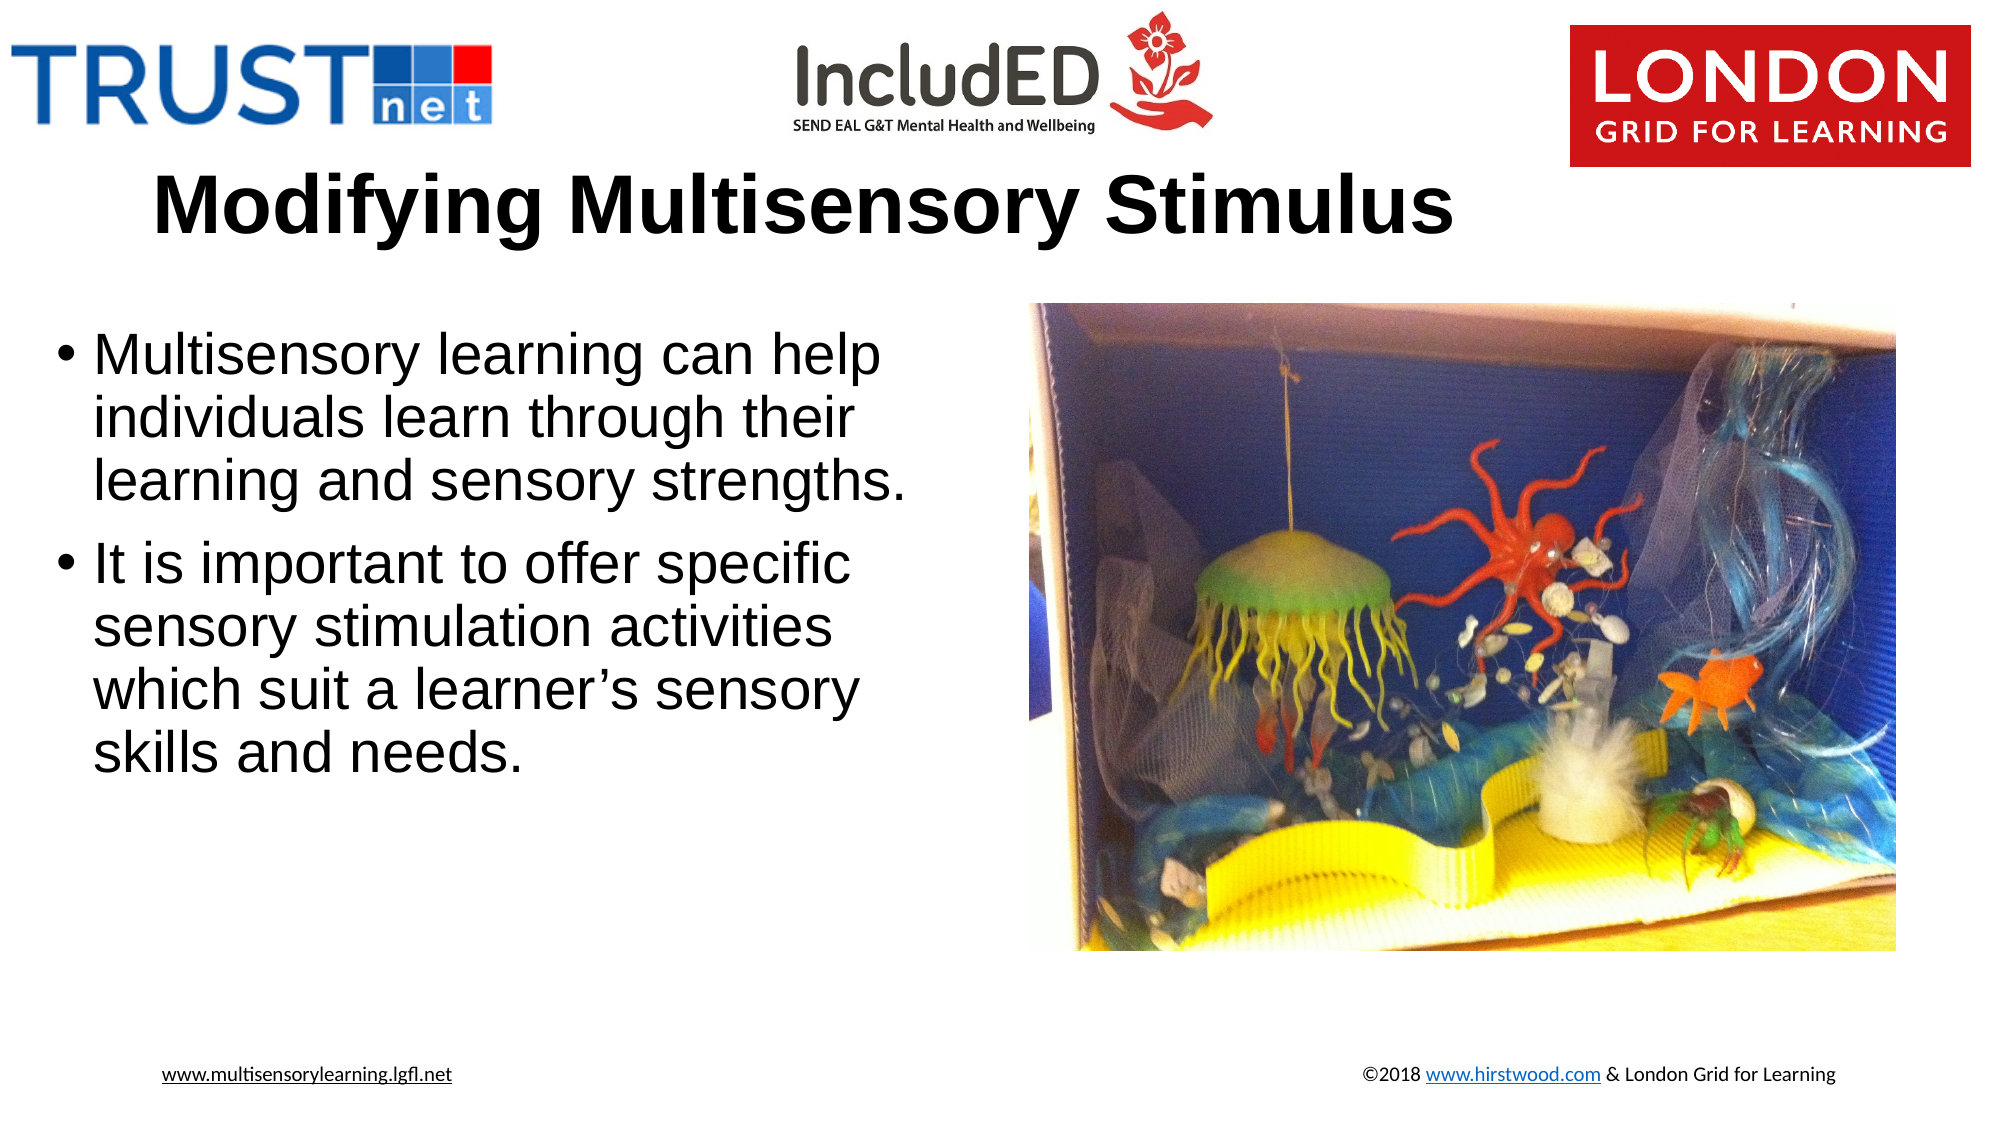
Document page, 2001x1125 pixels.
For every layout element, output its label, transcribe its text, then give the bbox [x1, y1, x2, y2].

picture [1029, 303, 1896, 951]
picture [0, 0, 505, 191]
picture [1570, 25, 1971, 167]
text_box www.multisensorylearning.lgfl.net ©2018 www.hirstwood.com & London Grid for Learning [146, 1052, 1852, 1093]
list Multisensory learning can help individuals learn through their learning and sensory strengths. It is important to offer specific sensory stimulation activities which suit a learner’s sensory skills and needs. [40, 316, 950, 1082]
picture [787, 11, 1213, 137]
title Modifying Multisensory Stimulus [137, 148, 1863, 366]
